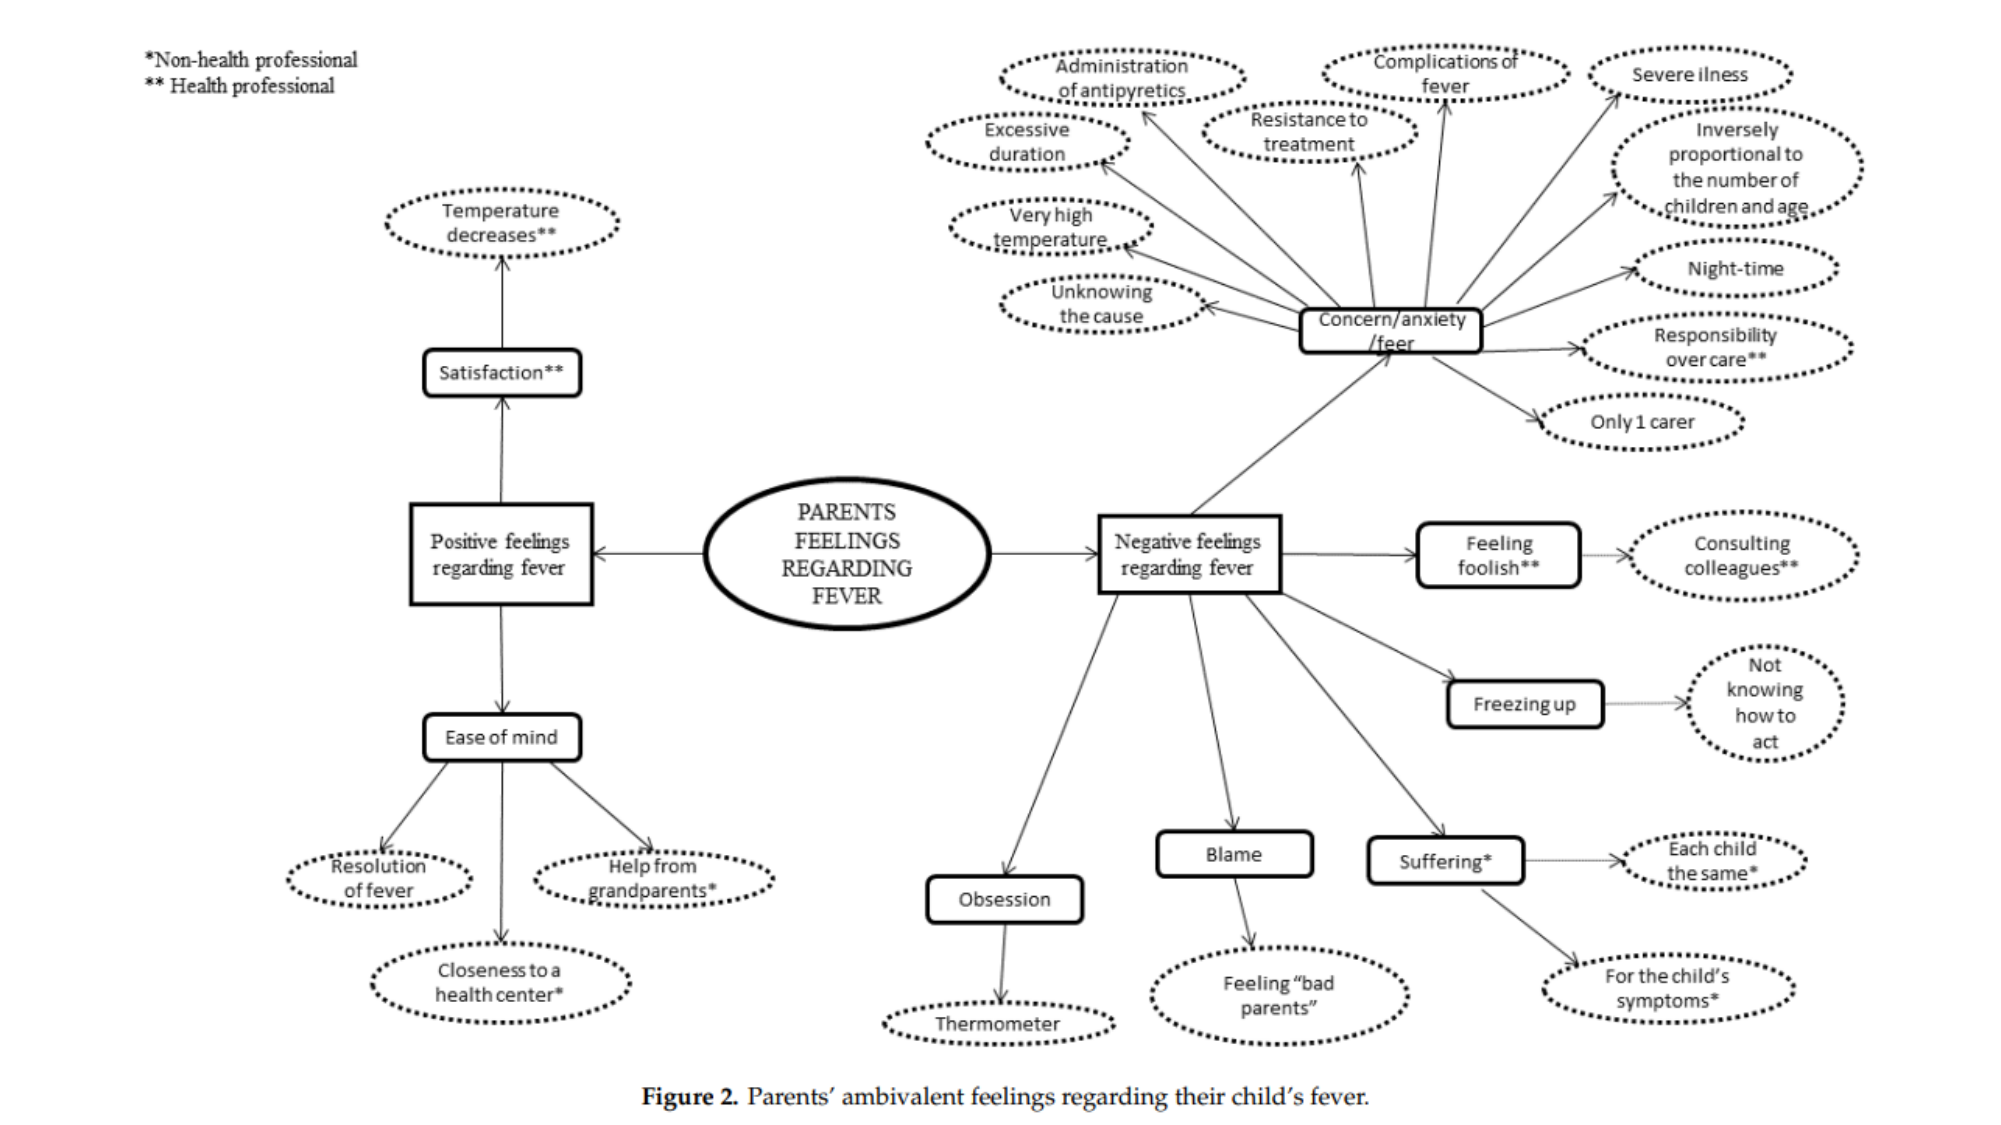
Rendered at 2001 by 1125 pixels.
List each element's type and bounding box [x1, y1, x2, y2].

picture [125, 0, 1875, 1125]
